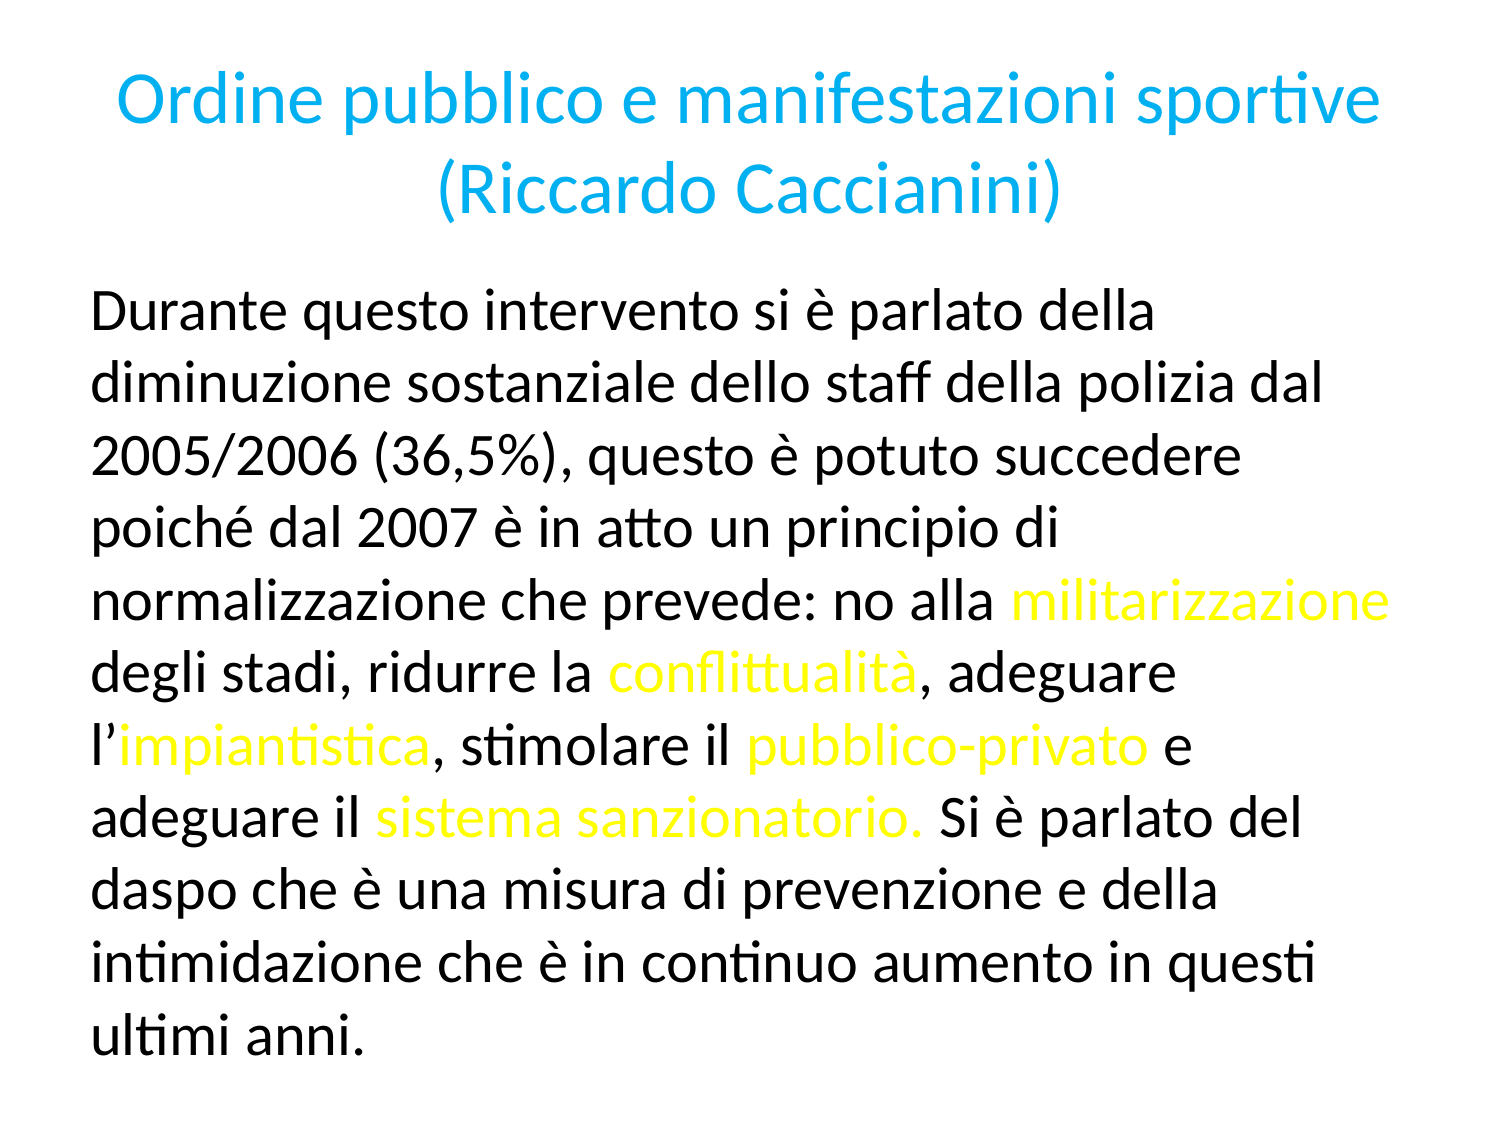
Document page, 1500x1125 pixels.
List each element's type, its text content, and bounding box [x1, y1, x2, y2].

list Durante questo intervento si è parlato della diminuzione sostanziale dello staff della polizia dal 2005/2006 (36,5%), questo è potuto succedere poiché dal 2007 è in atto un principio di normalizzazione che prevede: no alla militarizzazione degli stadi, ridurre la conflittualità, adeguare l’impiantistica, stimolare il pubblico-privato e adeguare il sistema sanzionatorio. Si è parlato del daspo che è una misura di prevenzione e della intimidazione che è in continuo aumento in questi ultimi anni. [75, 262, 1425, 1005]
title Ordine pubblico e manifestazioni sportive (Riccardo Caccianini) [75, 45, 1425, 233]
